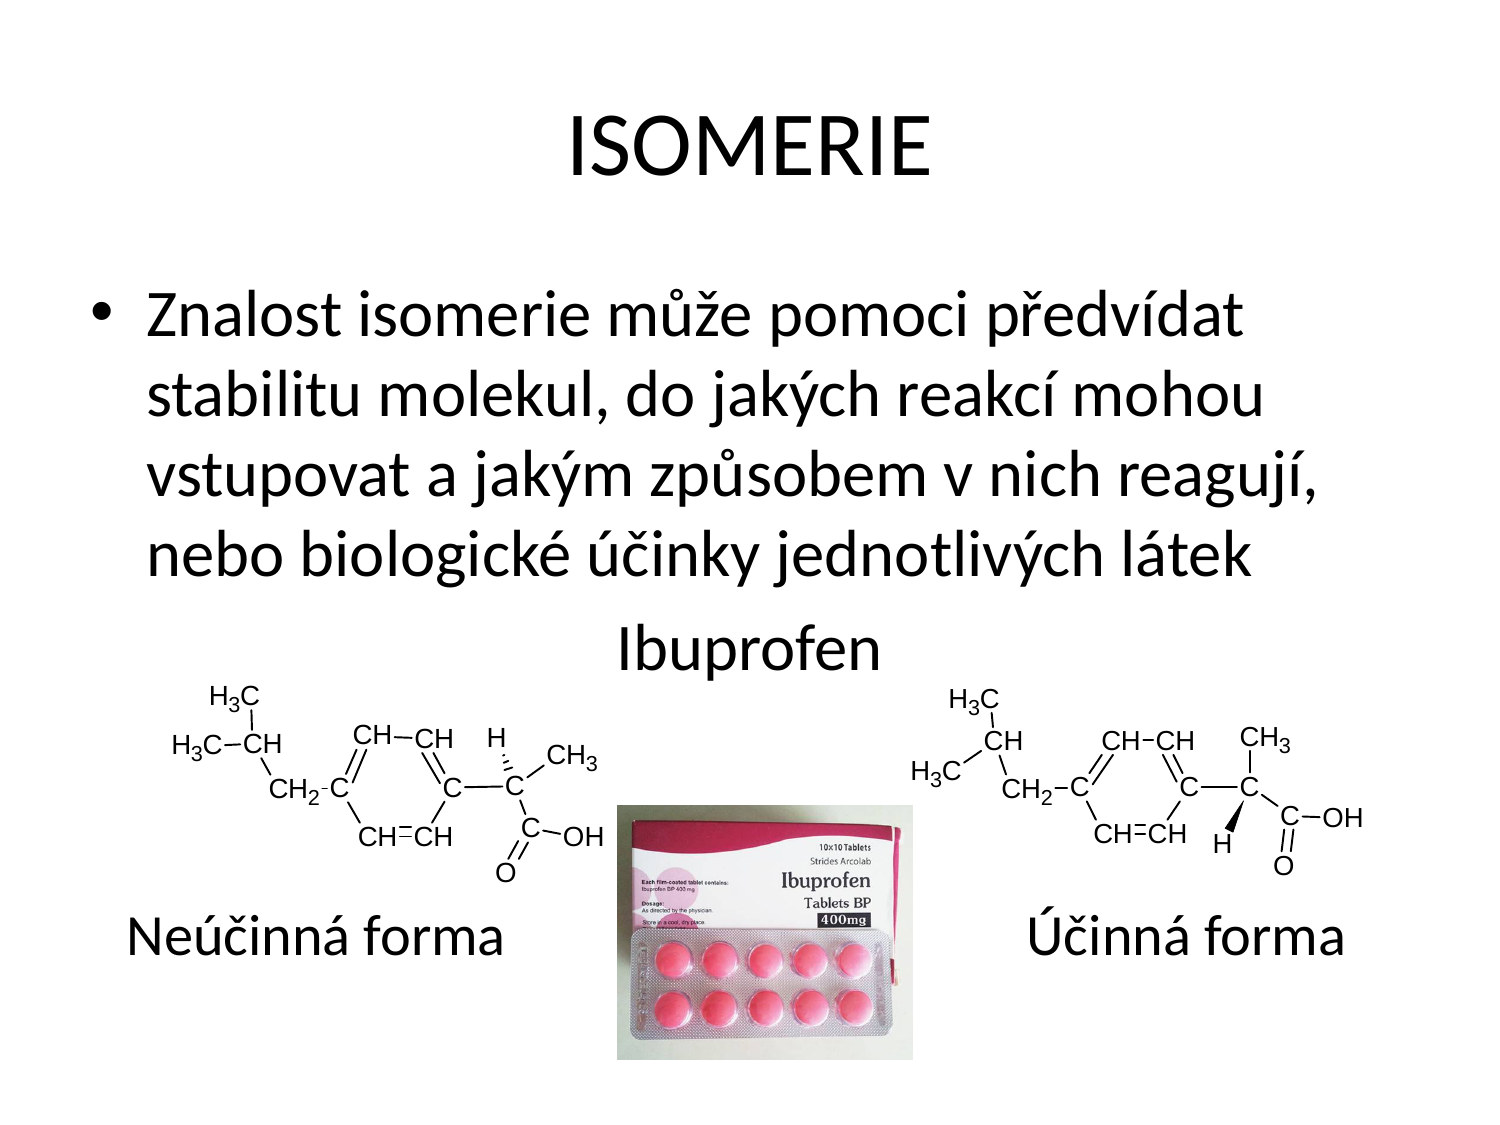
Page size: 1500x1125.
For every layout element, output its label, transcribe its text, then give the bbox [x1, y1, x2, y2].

text_box Neúčinná forma Účinná forma [112, 890, 611, 975]
picture [616, 805, 913, 1061]
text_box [170, 680, 606, 890]
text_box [910, 683, 1365, 882]
text_box Neúčinná forma Účinná forma [916, 890, 1412, 975]
list Znalost isomerie může pomoci předvídat stabilitu molekul, do jakých reakcí mohou vstupovat a jakým způsobem v nich reagují, nebo biologické účinky jednotlivých látek Ibuprofen [75, 262, 1425, 1005]
title ISOMERIE [75, 45, 1425, 233]
